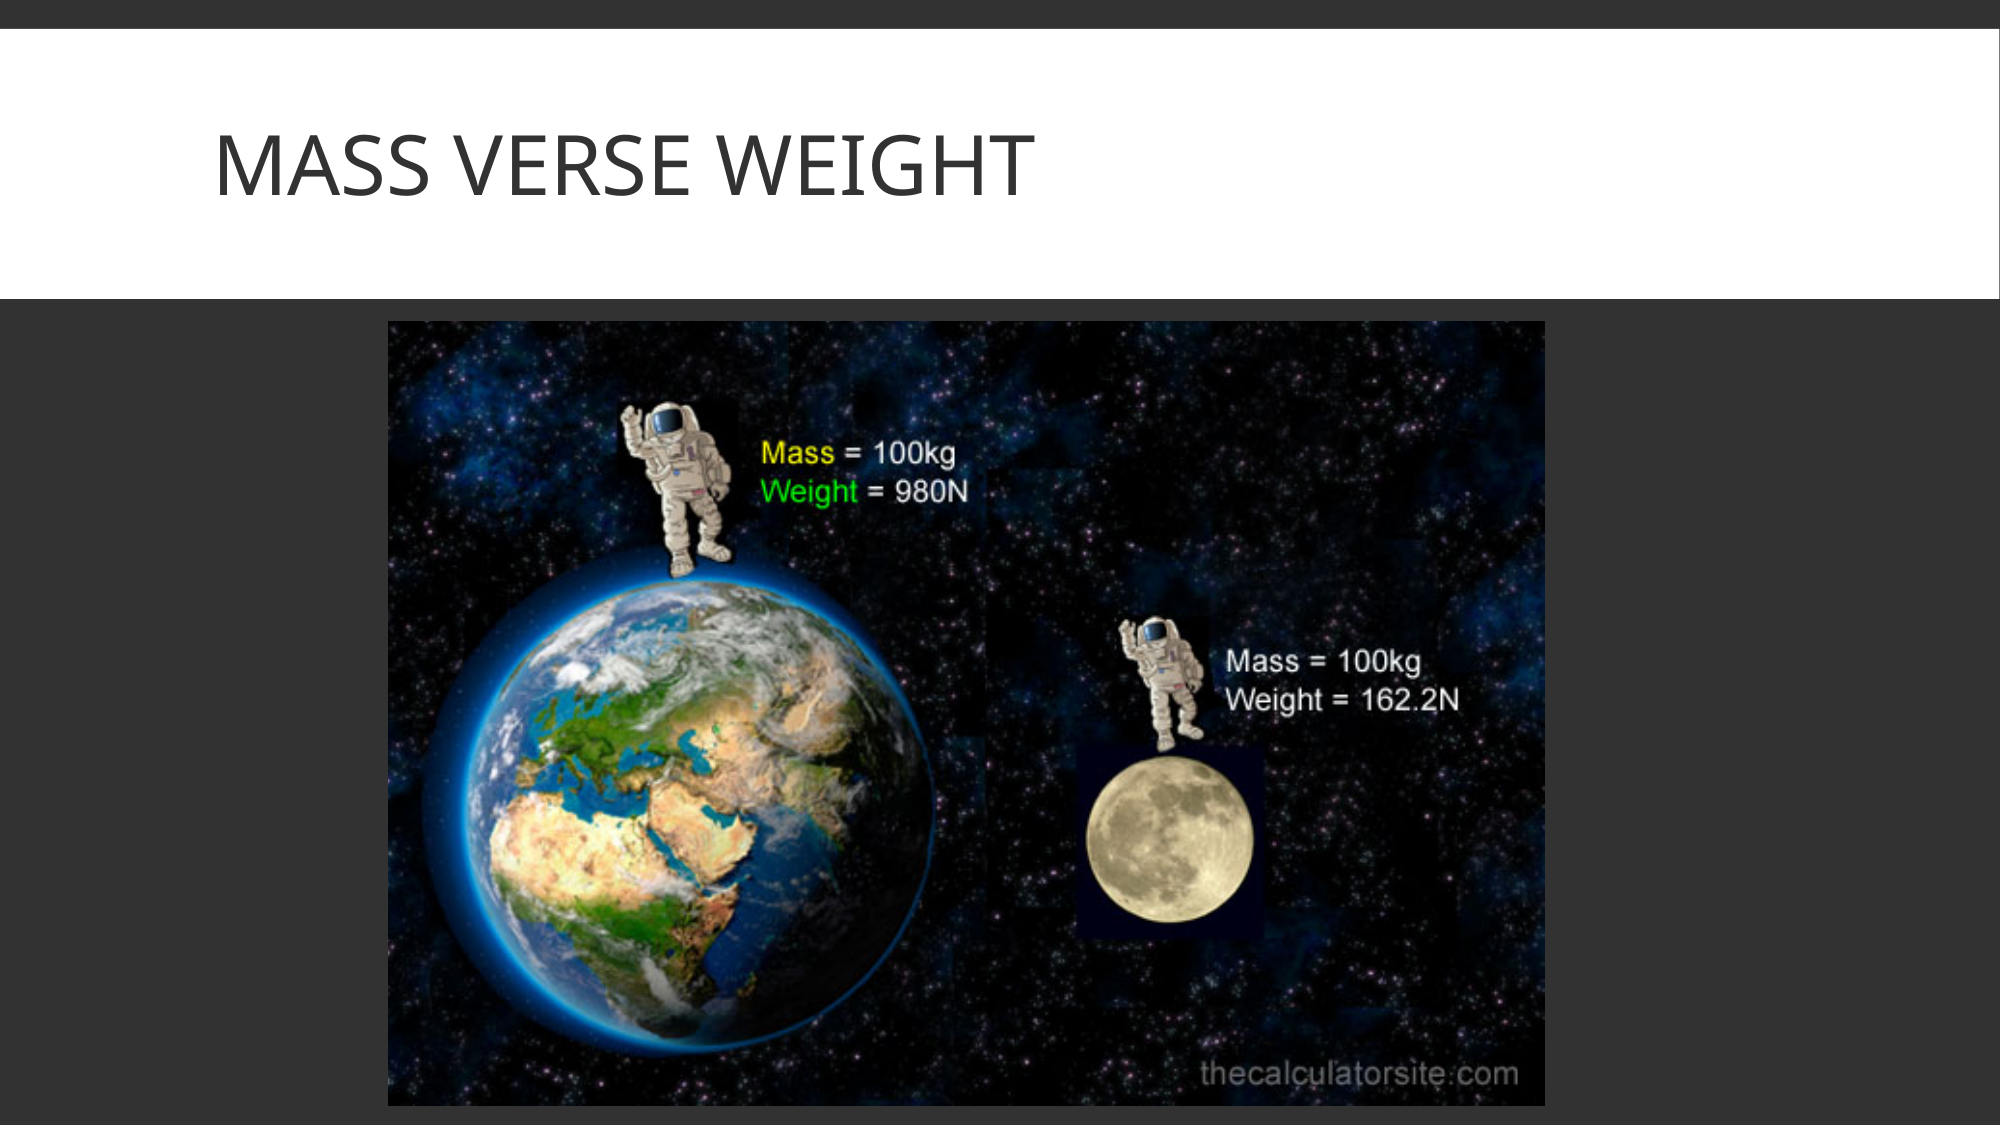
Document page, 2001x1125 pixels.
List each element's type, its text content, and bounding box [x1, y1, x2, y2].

title Mass verse weight [197, 46, 1803, 295]
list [388, 320, 1545, 1106]
